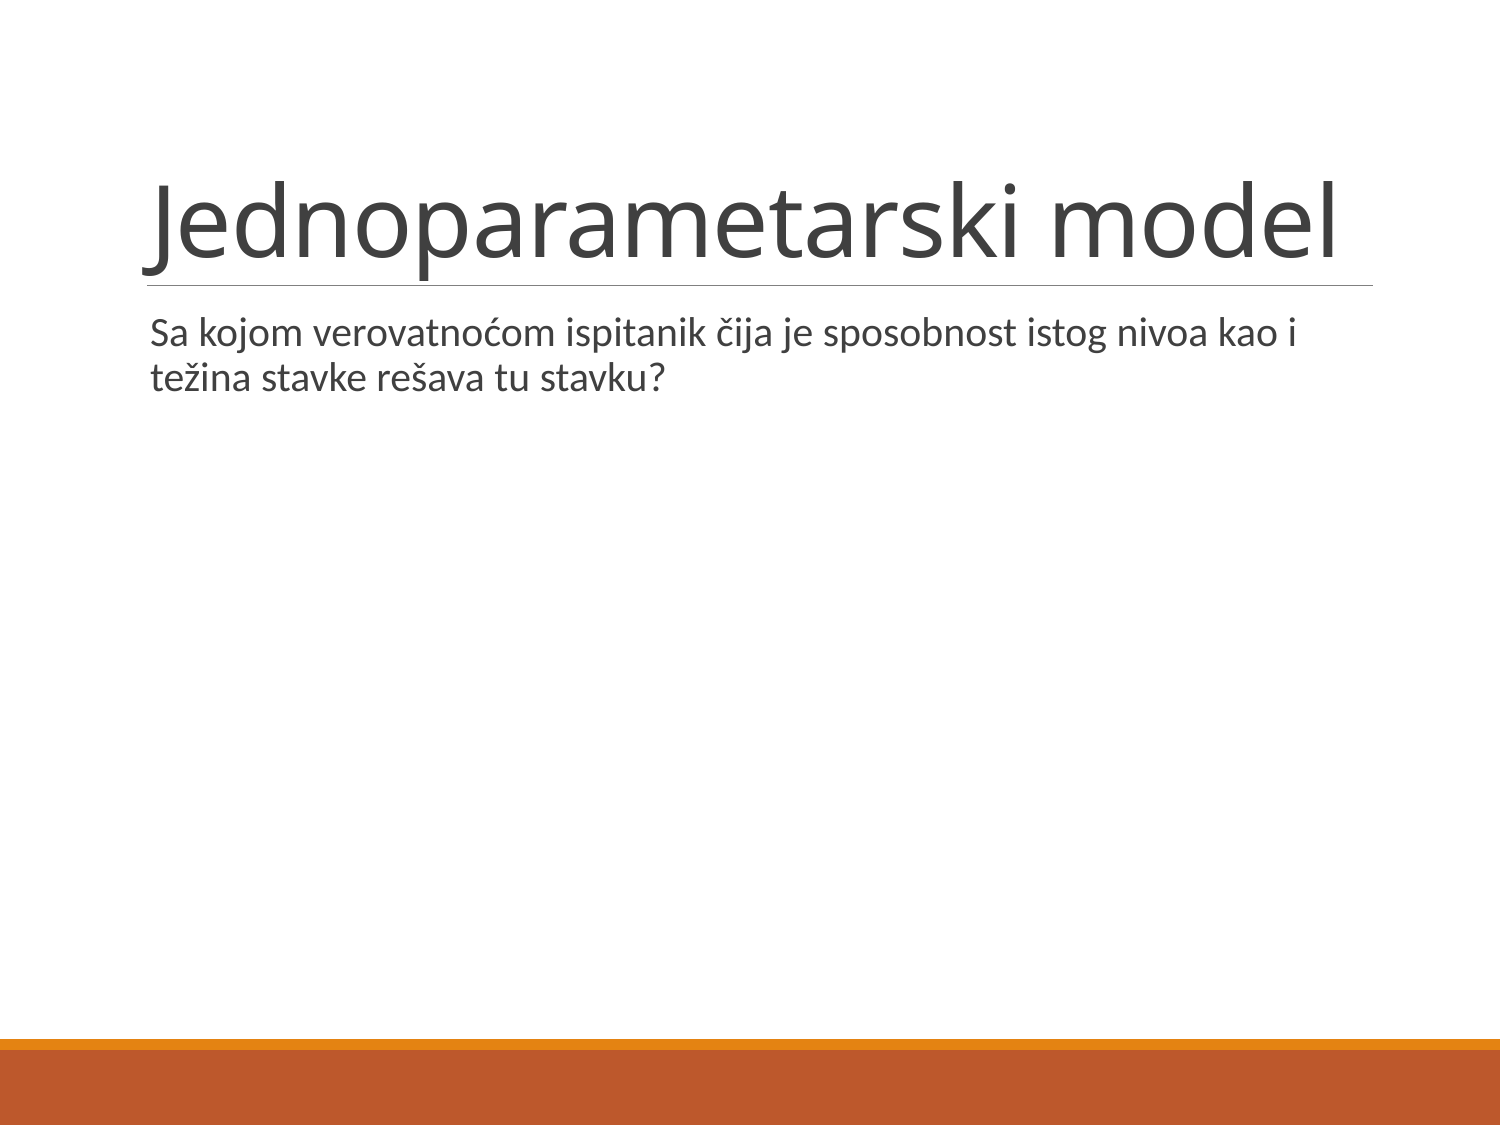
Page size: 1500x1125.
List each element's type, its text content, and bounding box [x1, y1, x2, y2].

title Jednoparametarski model [135, 47, 1373, 285]
